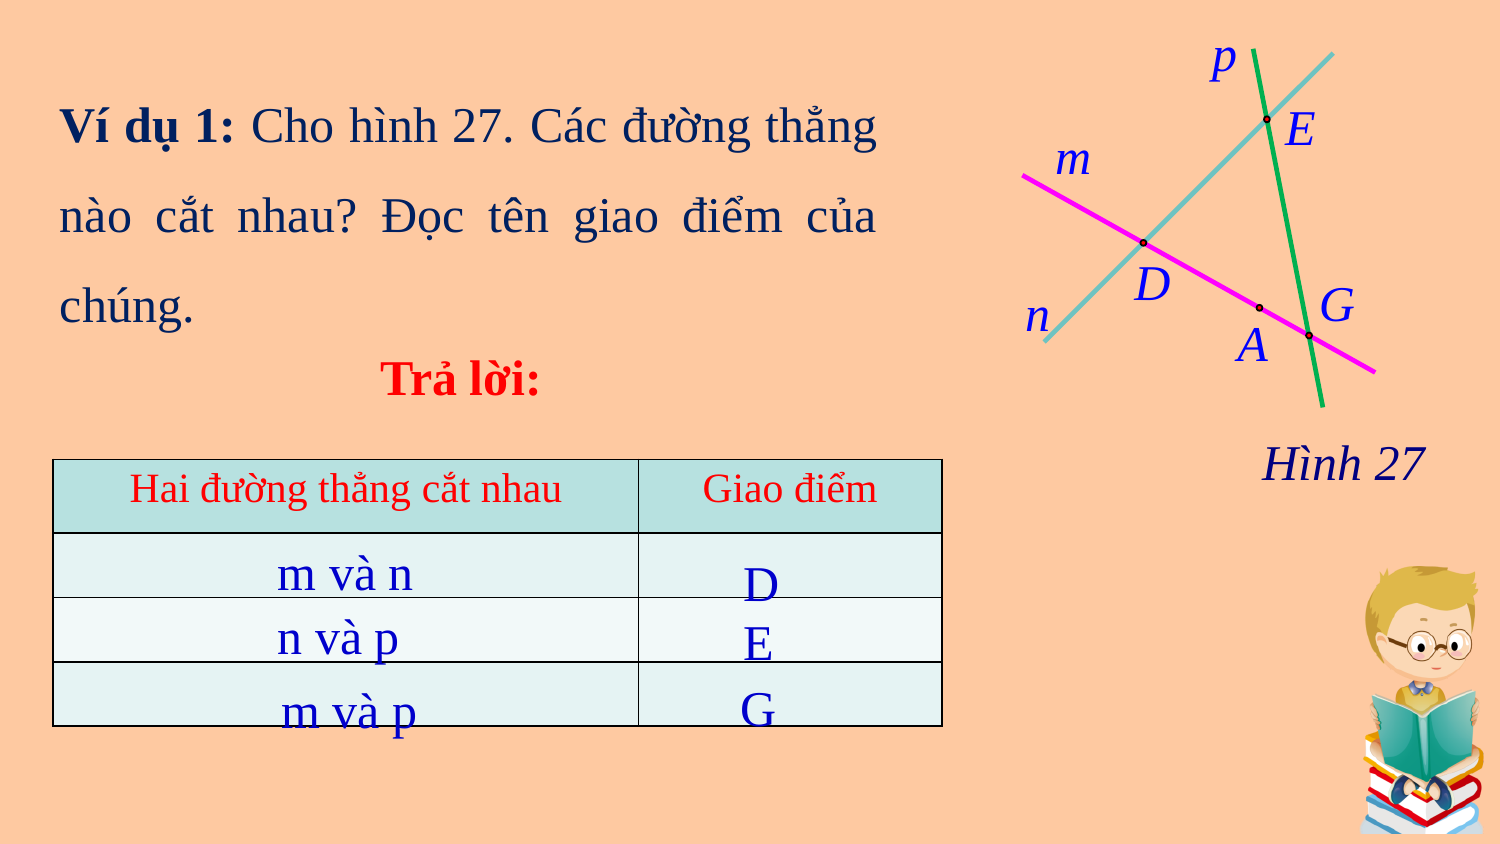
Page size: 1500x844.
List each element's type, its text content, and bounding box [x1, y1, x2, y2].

table_cell [54, 663, 266, 725]
table_cell [639, 598, 728, 661]
table_cell [811, 663, 941, 725]
text_box m và n [262, 502, 469, 566]
table_cell [54, 598, 262, 661]
text_box D [728, 514, 814, 572]
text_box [1007, 21, 1426, 492]
table_cell [814, 598, 941, 661]
table_header Giao điểm [639, 460, 941, 532]
table_cell [54, 534, 262, 597]
table_cell [469, 598, 638, 661]
text_box G [725, 639, 811, 744]
table_cell [469, 534, 638, 597]
picture [1287, 566, 1500, 834]
text_box m và p [266, 640, 472, 746]
text_box n và p [262, 566, 469, 672]
table_cell [472, 663, 638, 725]
table_cell [639, 534, 728, 597]
text_box Trả lời: [365, 338, 606, 414]
table_cell [814, 534, 941, 597]
text_box E [728, 572, 814, 678]
table_header Hai đường thẳng cắt nhau [54, 460, 638, 532]
table_cell [639, 663, 725, 725]
text_box Ví dụ 1: Cho hình 27. Các đường thẳng nào cắt nhau? Đọc tên giao điểm của chúng. [44, 54, 892, 340]
